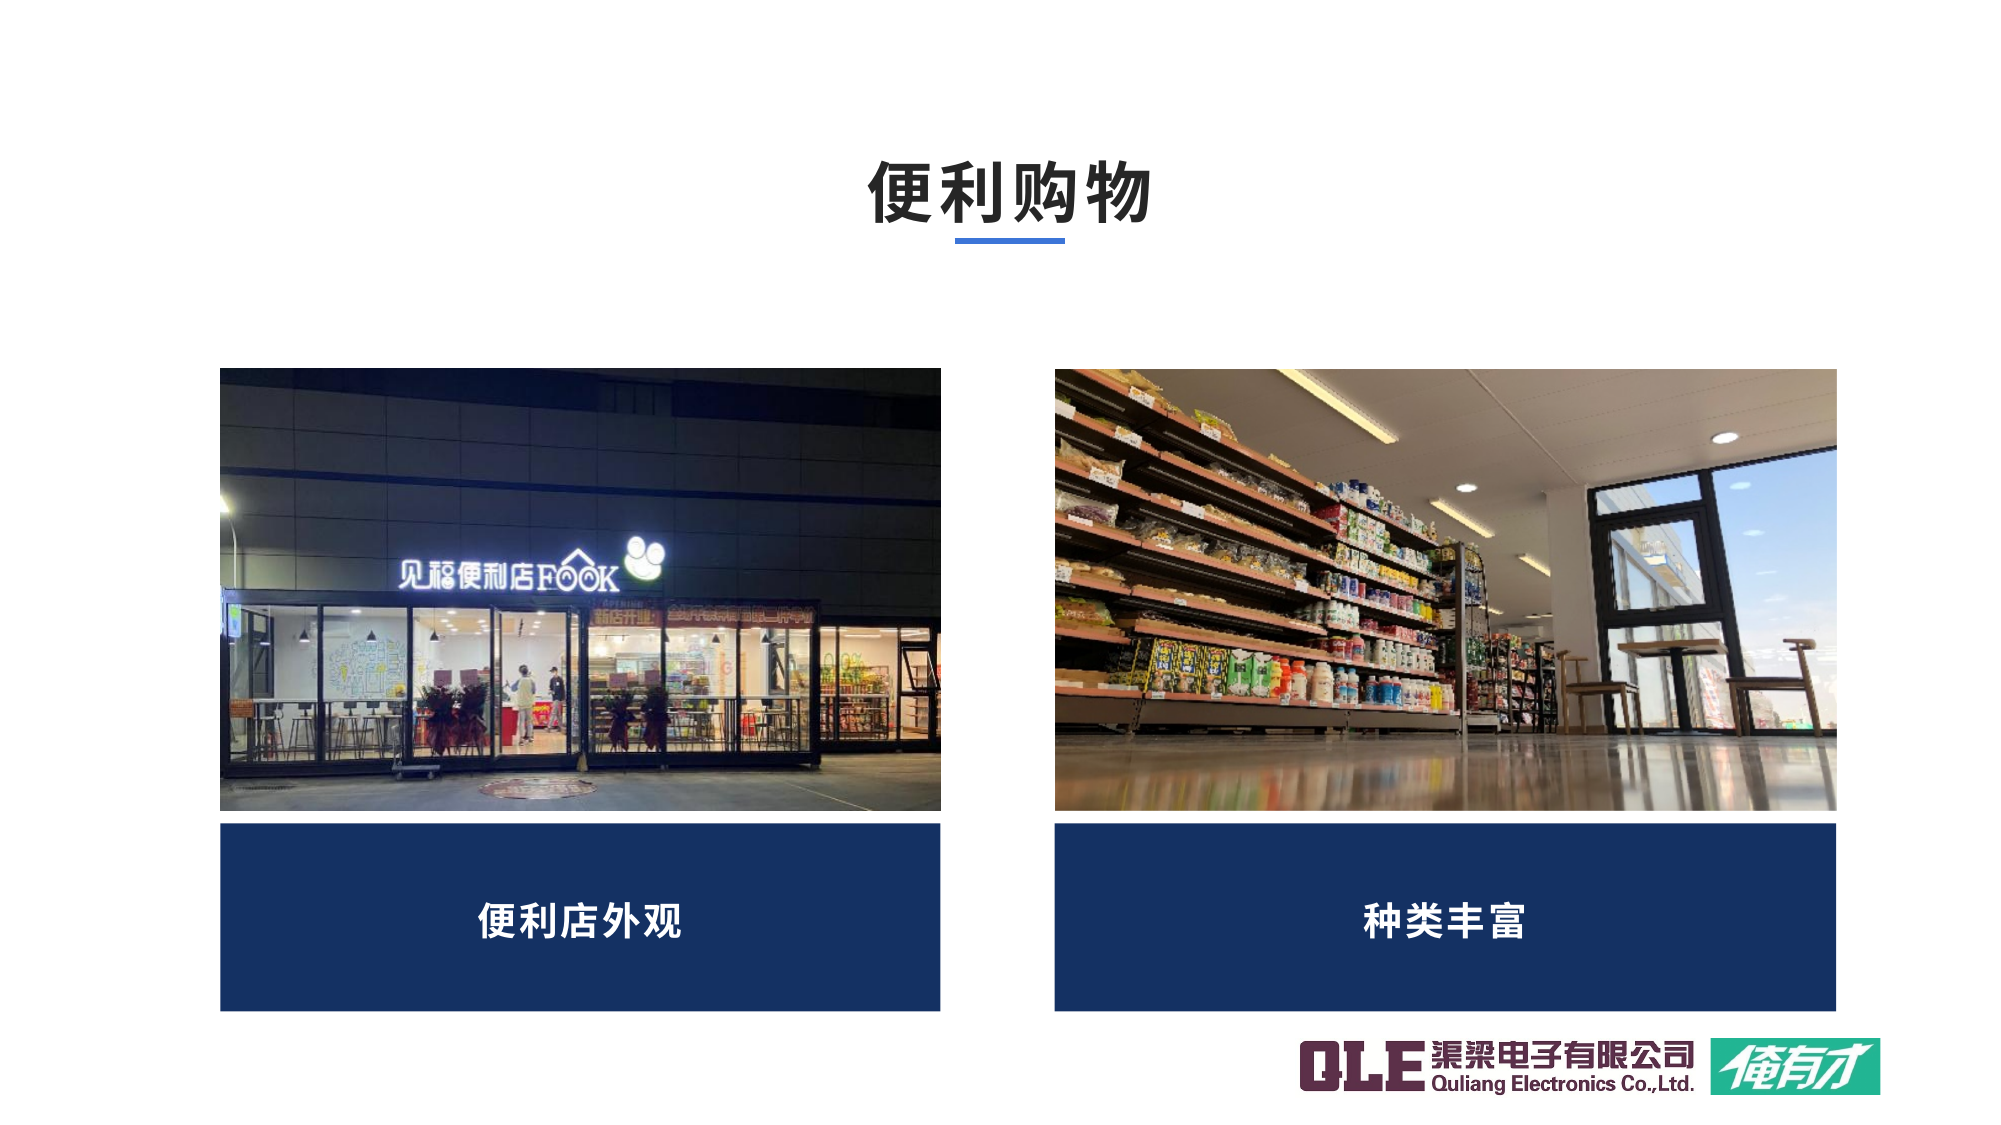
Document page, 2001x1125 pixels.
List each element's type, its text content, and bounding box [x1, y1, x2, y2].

picture [220, 368, 941, 811]
text_box 便利购物 [403, 121, 1616, 231]
picture [1054, 368, 1837, 811]
text_box 种类丰富 [1317, 883, 1573, 951]
text_box [219, 822, 941, 1012]
picture [1295, 1038, 1696, 1098]
text_box 便利店外观 [452, 883, 709, 951]
picture [1710, 1038, 1881, 1095]
text_box [1054, 822, 1837, 1013]
